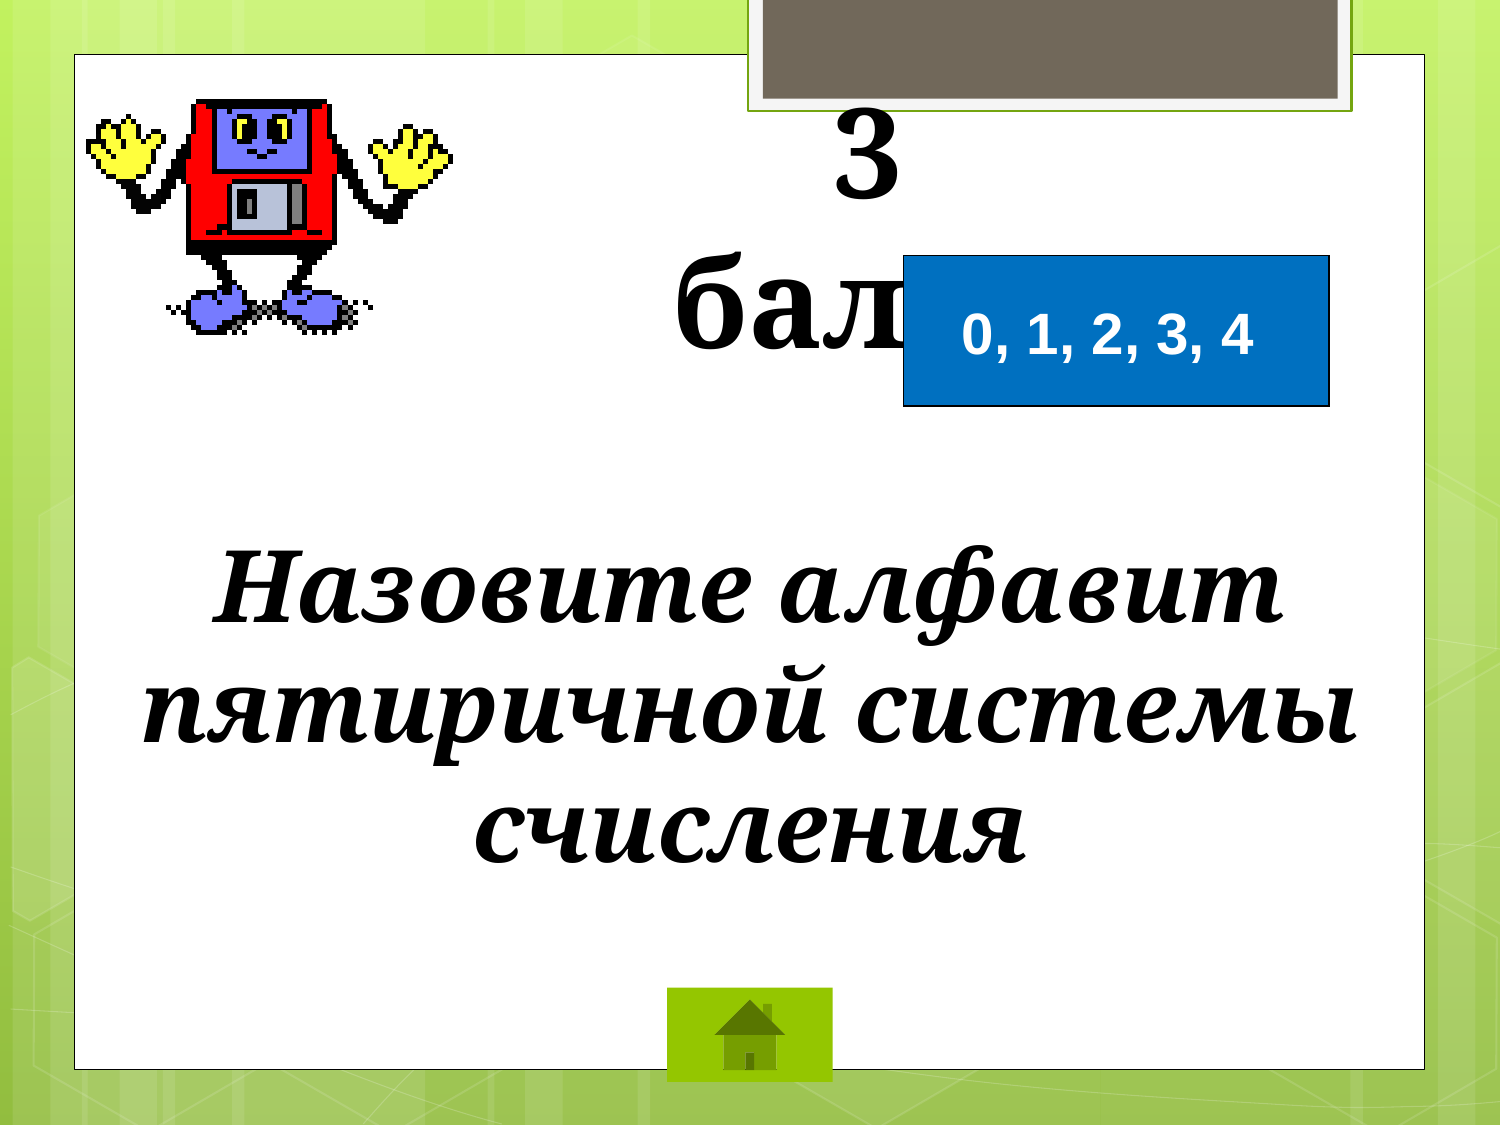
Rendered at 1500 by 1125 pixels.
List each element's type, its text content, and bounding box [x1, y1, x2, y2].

text_box Назовите алфавит пятиричной системы счисления [53, 515, 1447, 890]
picture [76, 54, 479, 407]
text_box 0, 1, 2, 3, 4 [903, 255, 1329, 406]
text_box 3 балла [620, 66, 1117, 382]
text_box [667, 987, 833, 1082]
